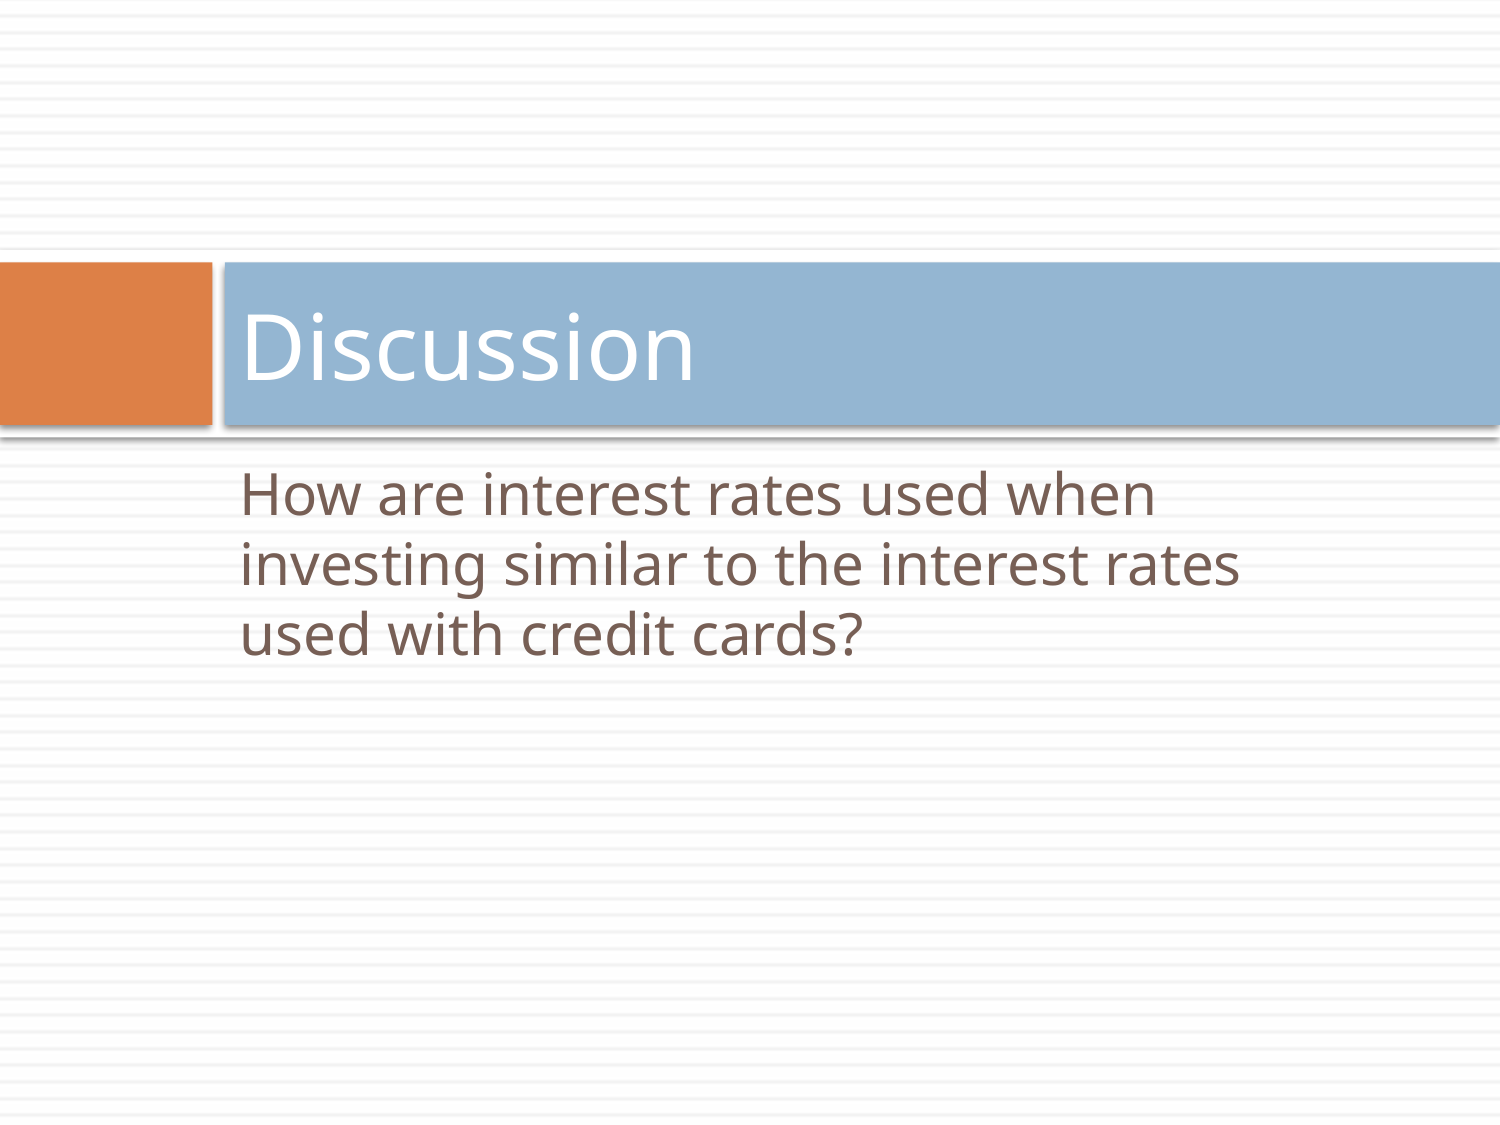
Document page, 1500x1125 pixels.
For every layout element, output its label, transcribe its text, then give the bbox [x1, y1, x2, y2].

title Discussion [225, 262, 1475, 425]
list How are interest rates used when investing similar to the interest rates used with credit cards? [225, 450, 1394, 725]
